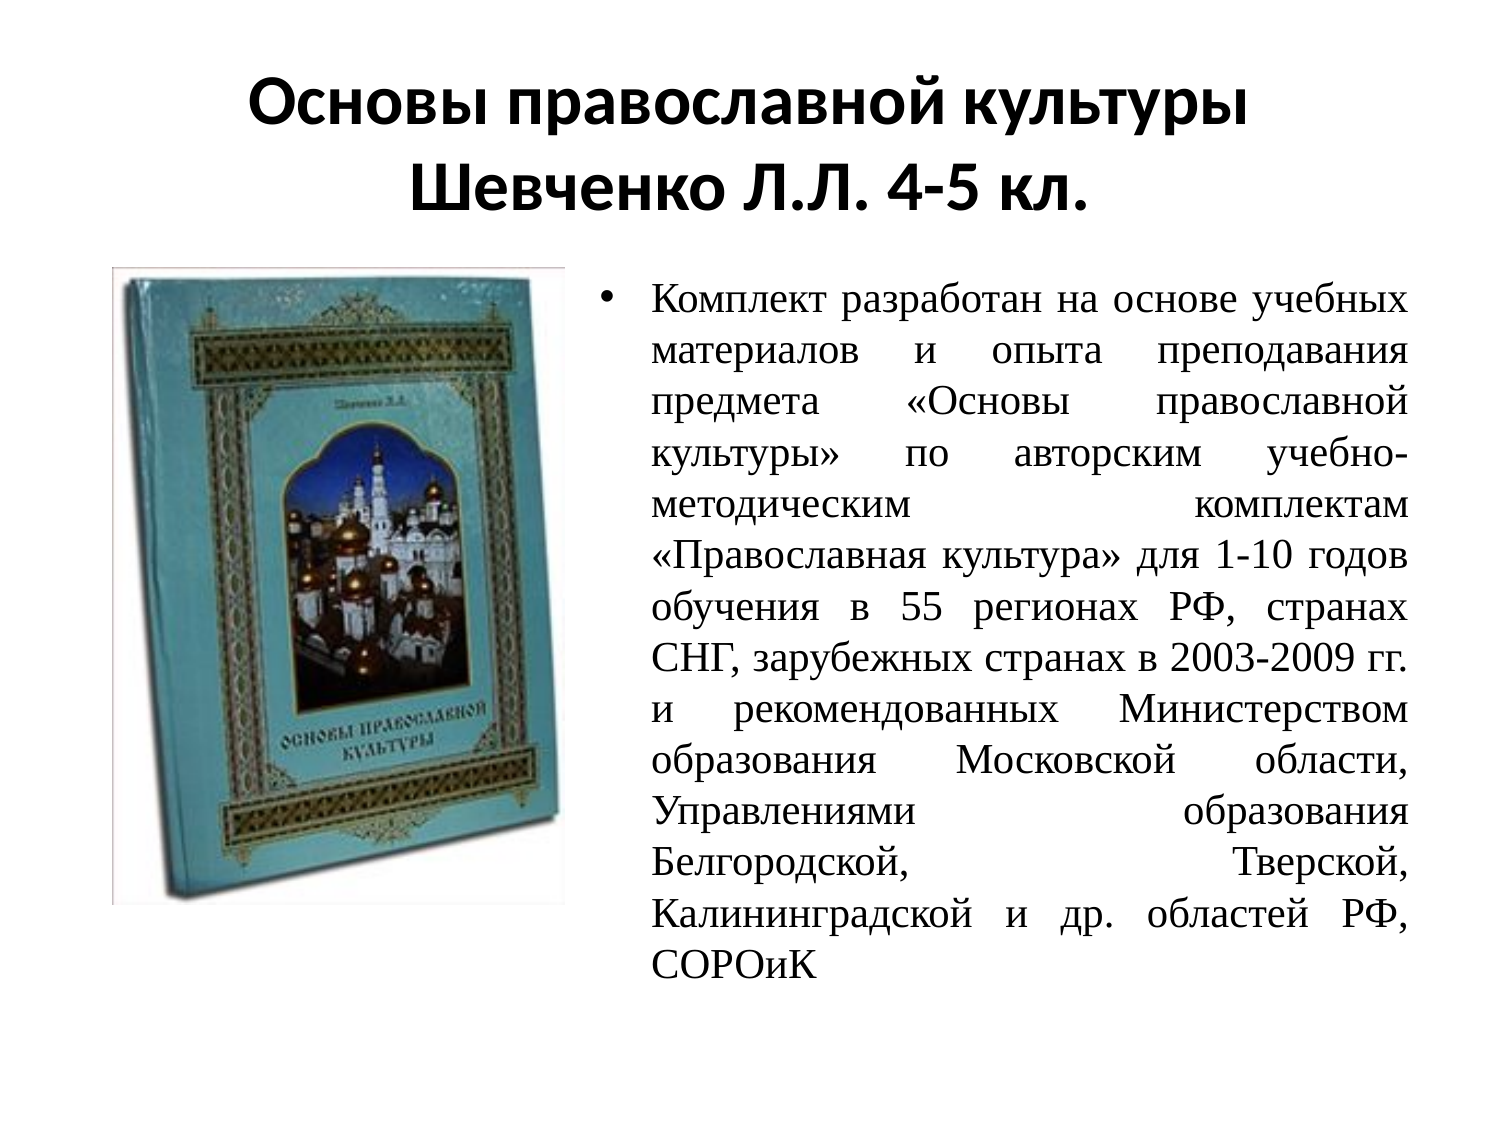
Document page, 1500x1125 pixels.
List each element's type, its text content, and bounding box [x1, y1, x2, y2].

title Основы православной культуры Шевченко Л.Л. 4-5 кл. [75, 45, 1425, 233]
list Комплект разработан на основе учебных материалов и опыта преподавания предмета «Основы православной культуры» по авторским учебно-методическим комплектам «Православная культура» для 1-10 годов обучения в 55 регионах РФ, странах СНГ, зарубежных странах в 2003-2009 гг. и рекомендованных Министерством образования Московской области, Управлениями образования Белгородской, Тверской, Калининградской и др. областей РФ, СОРОиК [584, 262, 1425, 1005]
picture [111, 266, 565, 906]
